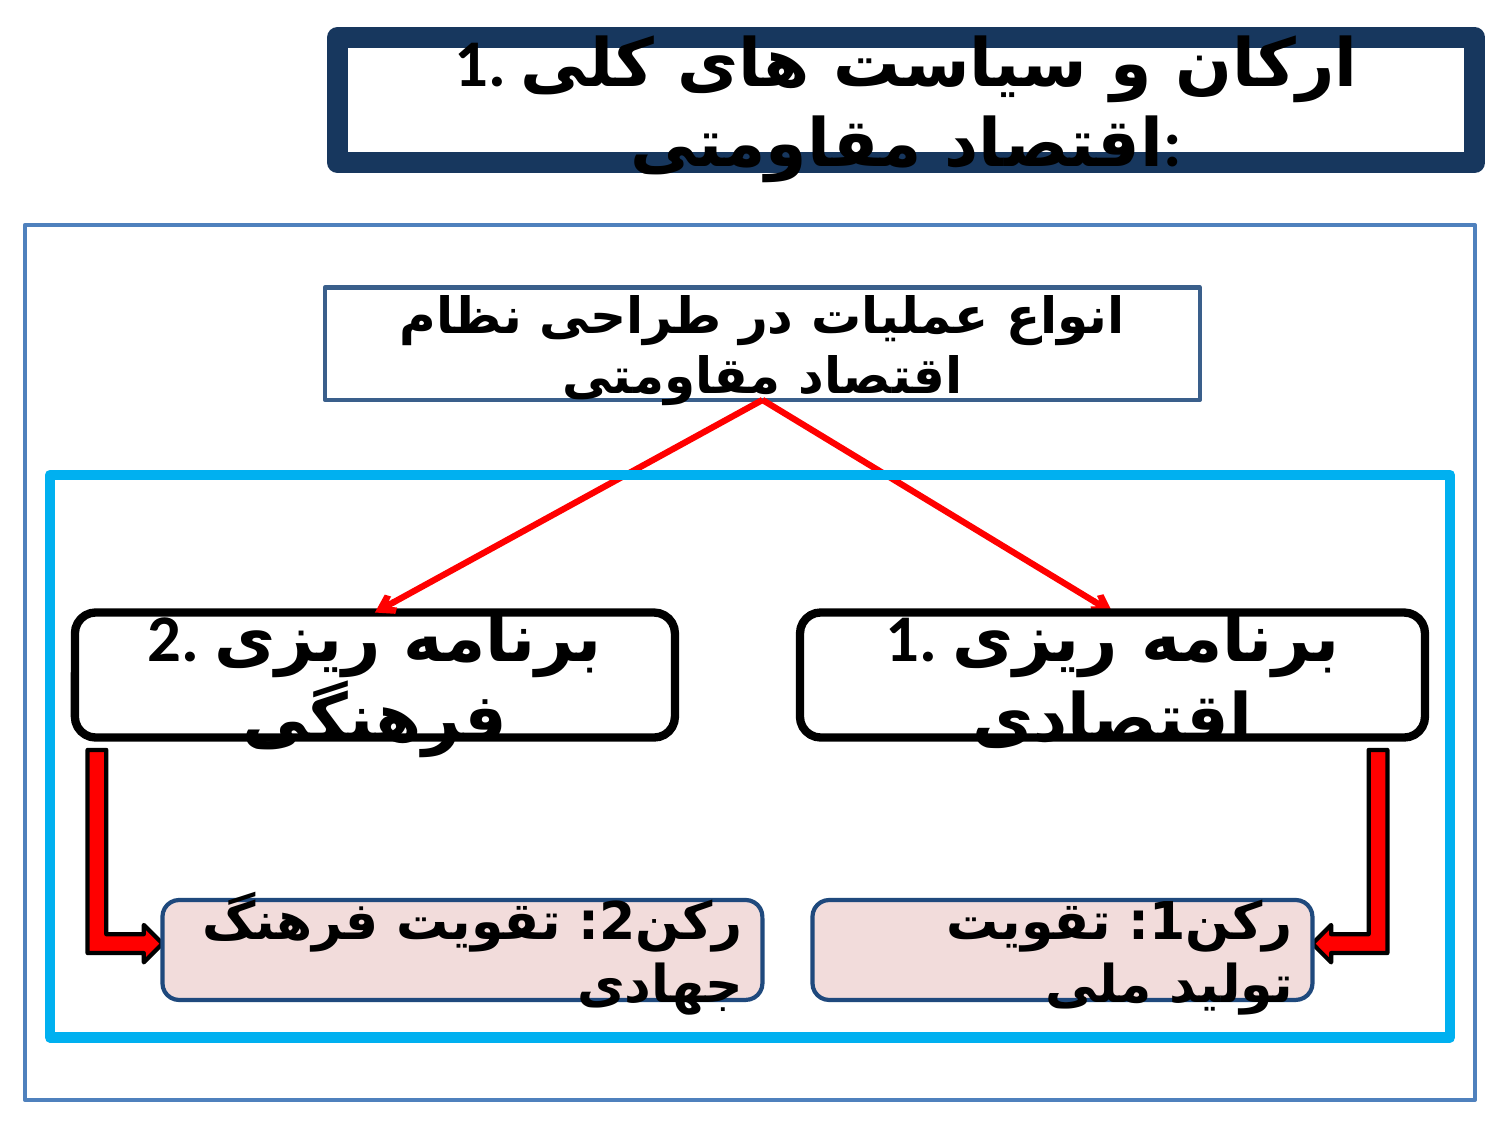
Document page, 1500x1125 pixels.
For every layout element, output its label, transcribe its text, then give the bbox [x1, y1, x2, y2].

text_box انواع عملیات در طراحی نظام اقتصاد مقاومتی [323, 285, 1202, 402]
text_box [48, 473, 1452, 1040]
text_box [763, 399, 1113, 613]
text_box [374, 399, 763, 613]
text_box 1. ارکان و سیاست های کلی اقتصاد مقاومتی: [335, 35, 1477, 165]
subtitle [23, 223, 1477, 1102]
